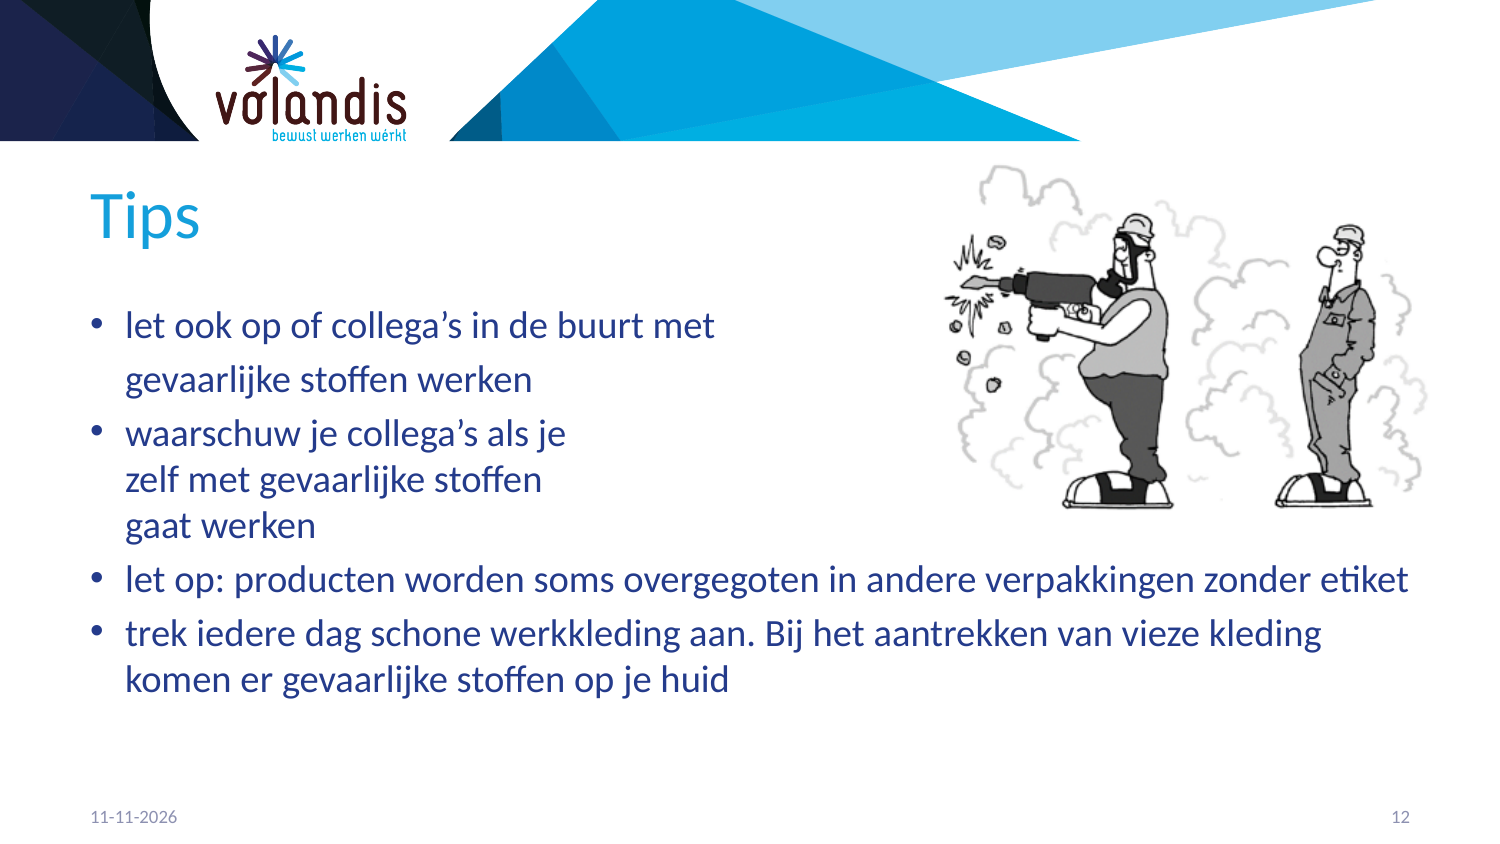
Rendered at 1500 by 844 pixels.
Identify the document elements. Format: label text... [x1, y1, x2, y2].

list let ook op of collega’s in de buurt met gevaarlijke stoffen werken waarschuw je collega’s als je zelf met gevaarlijke stoffen gaat werken let op: producten worden soms overgegoten in andere verpakkingen zonder etiket trek iedere dag schone werkkleding aan. Bij het aantrekken van vieze kleding komen er gevaarlijke stoffen op je huid [75, 292, 1425, 754]
slide_number 13 [1074, 782, 1425, 827]
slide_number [75, 782, 425, 827]
picture [0, 0, 1500, 844]
title Tips [75, 162, 925, 253]
